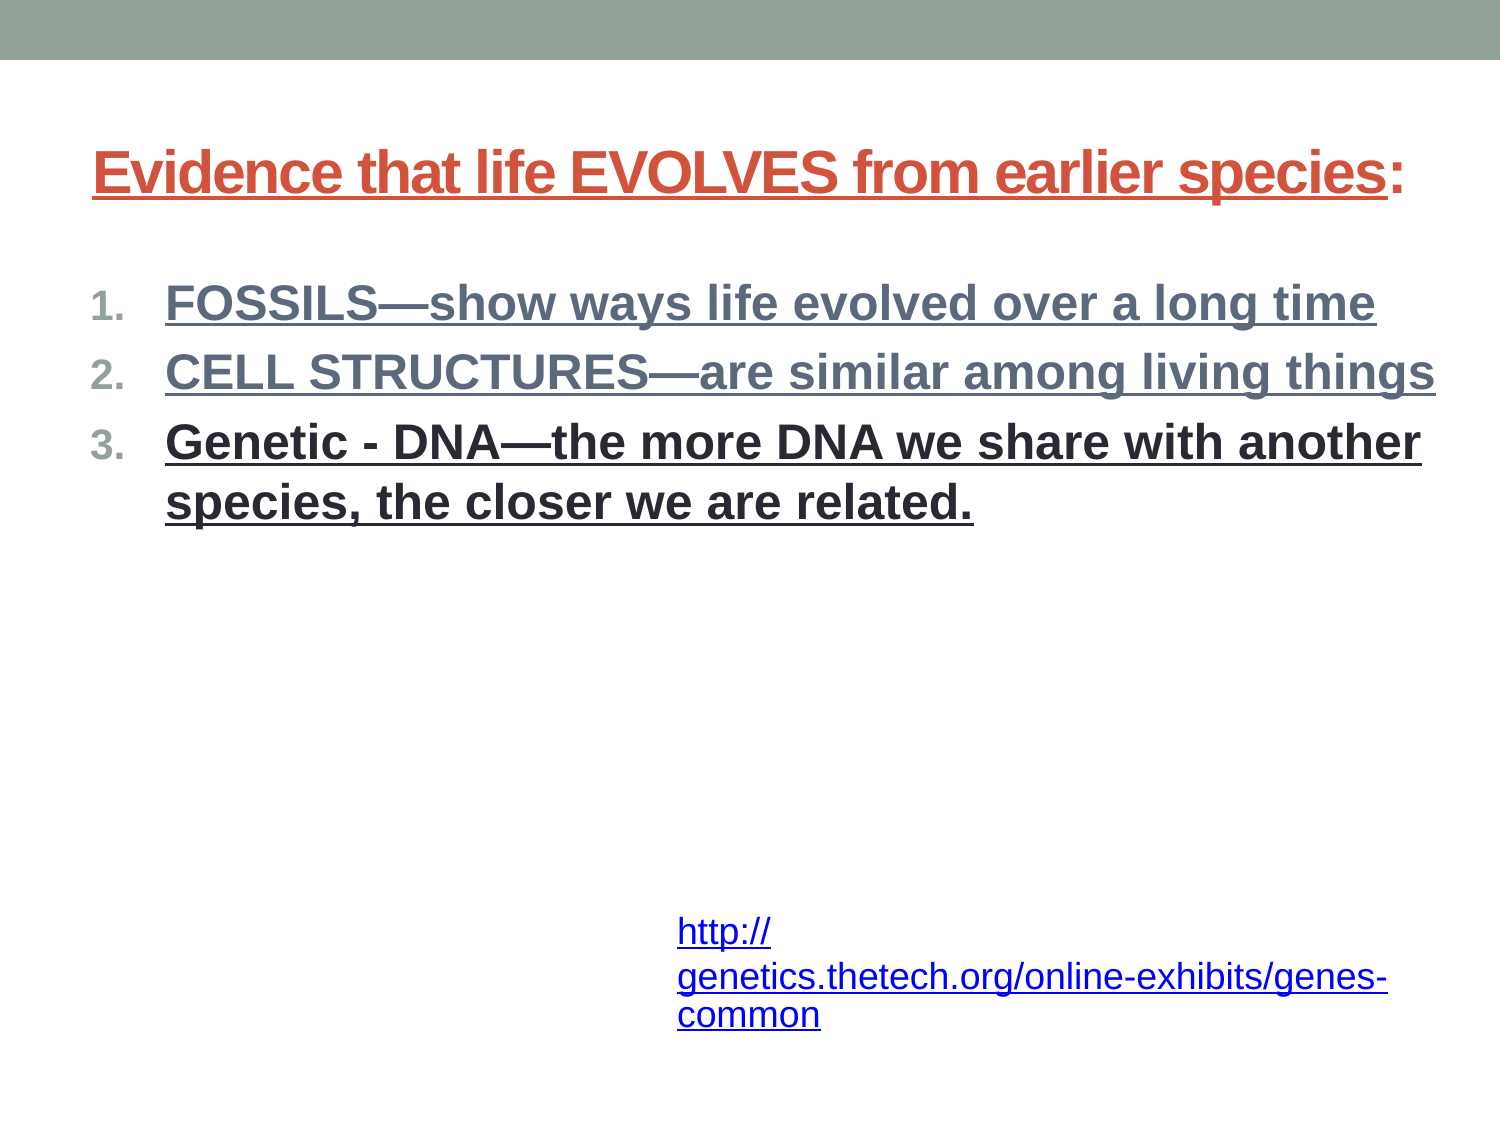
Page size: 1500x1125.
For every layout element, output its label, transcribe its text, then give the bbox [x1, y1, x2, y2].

text_box http://genetics.thetech.org/online-exhibits/genes-common [662, 899, 1413, 1050]
title Evidence that life EVOLVES from earlier species: [75, 87, 1425, 250]
list FOSSILS—show ways life evolved over a long time CELL STRUCTURES—are similar among living things Genetic - DNA—the more DNA we share with another species, the closer we are related. [75, 262, 1475, 1063]
